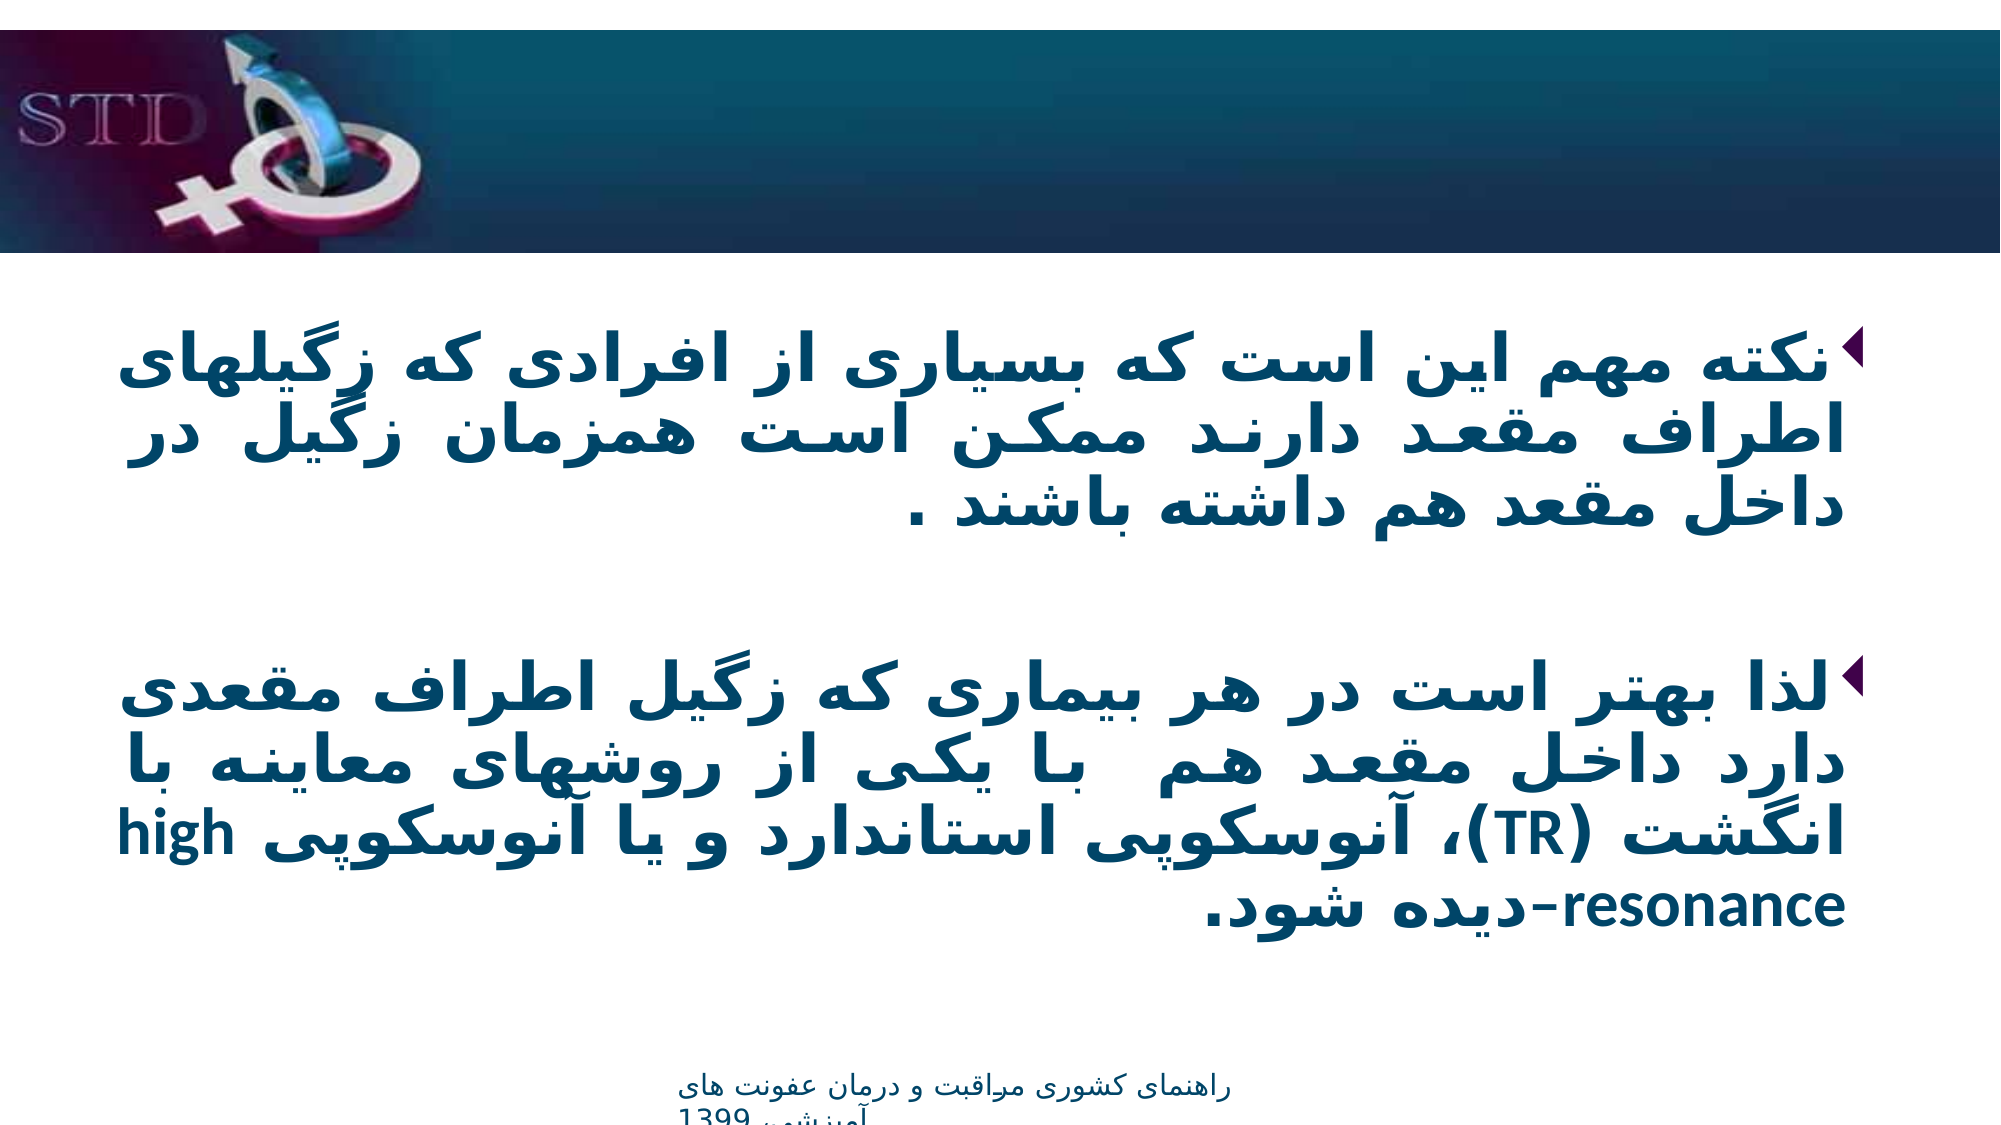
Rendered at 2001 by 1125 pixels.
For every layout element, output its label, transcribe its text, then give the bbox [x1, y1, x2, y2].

picture [0, 30, 2000, 253]
list نکته مهم این است که بسیاری از افرادی که زگیلهای اطراف مقعد دارند ممکن است همزمان زگیل در داخل مقعد هم داشته باشند . لذا بهتر است در هر بیماری که زگیل اطراف مقعدی دارد داخل مقعد هم با یکی از روشهای معاینه با انگشت (TR)، آنوسکوپی استاندارد و یا آنوسکوپی high –resonanceدیده شود. [99, 316, 1900, 1005]
